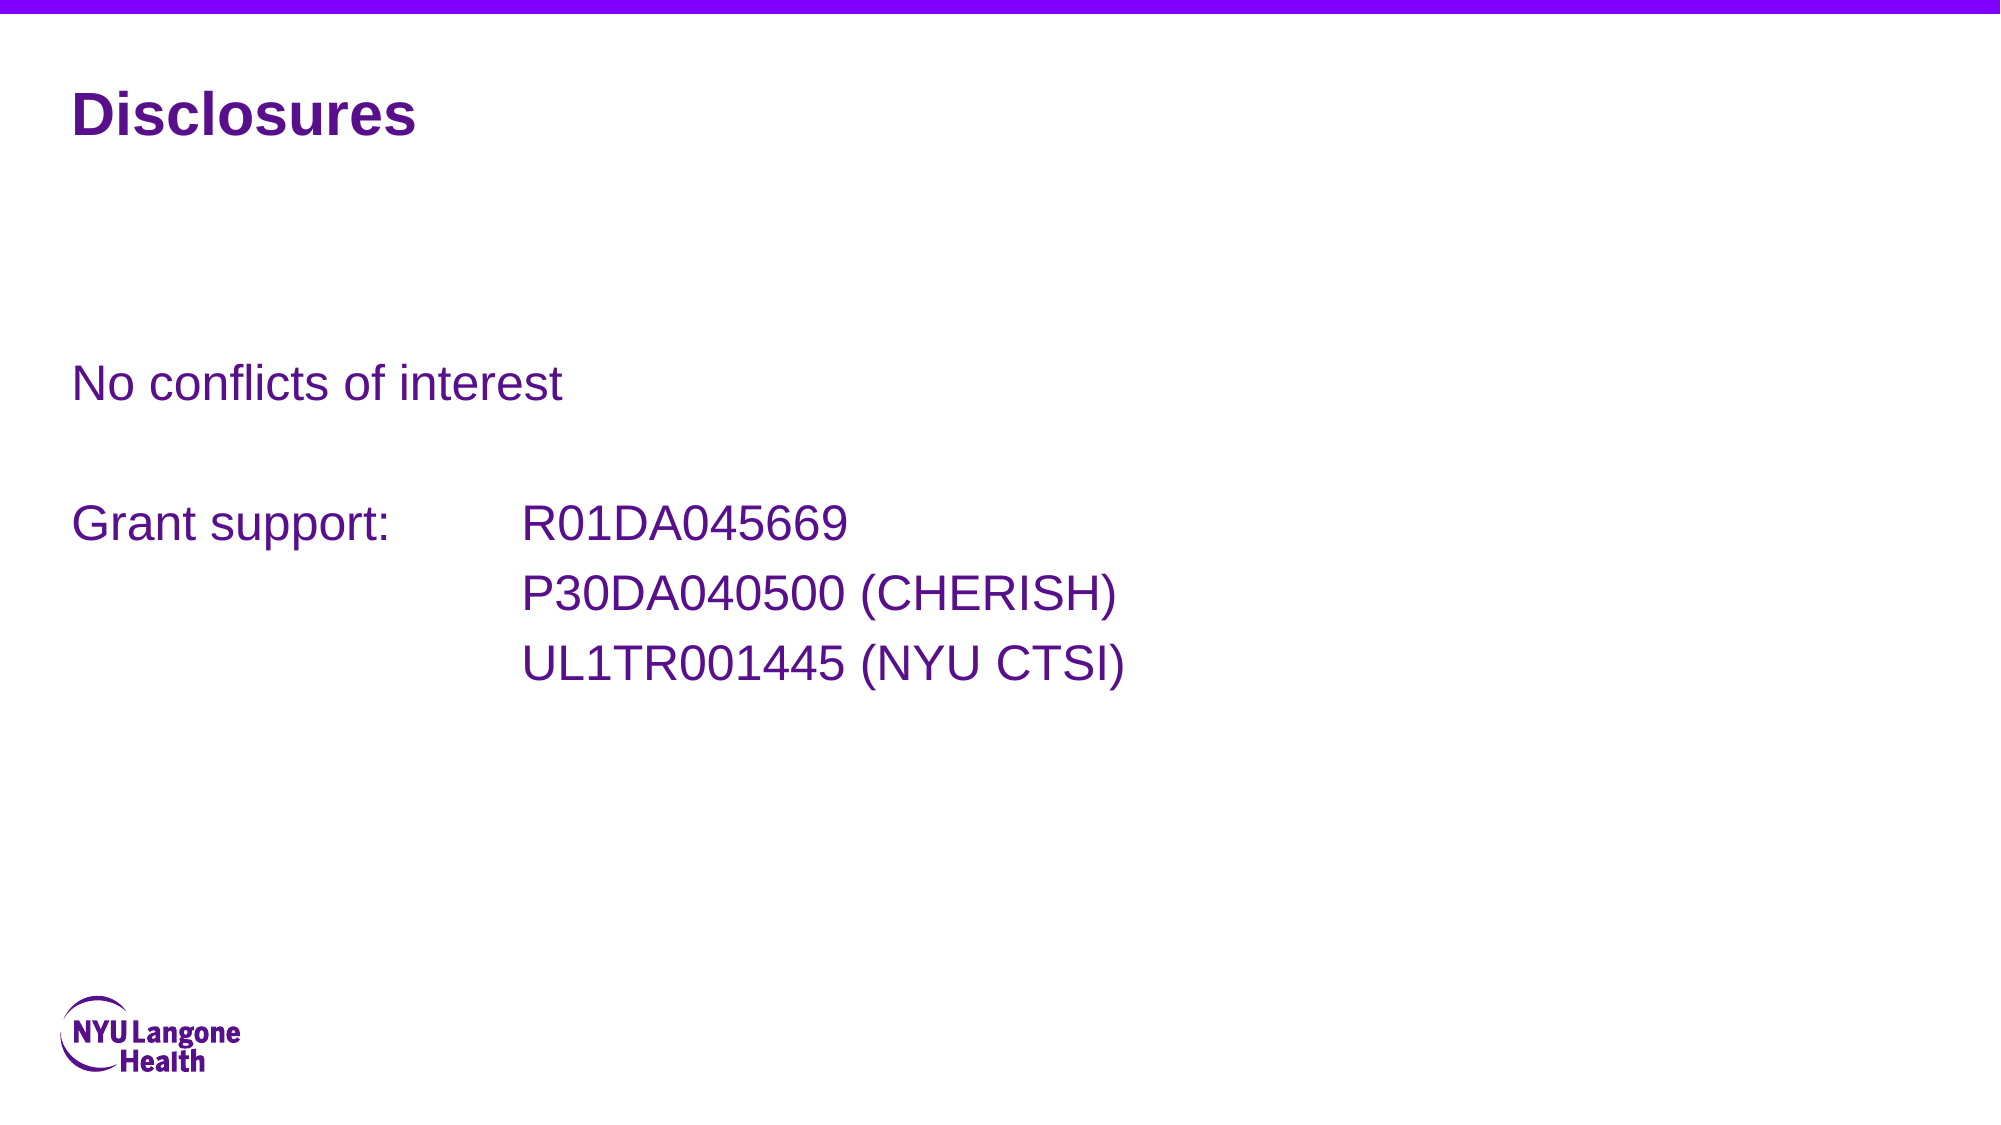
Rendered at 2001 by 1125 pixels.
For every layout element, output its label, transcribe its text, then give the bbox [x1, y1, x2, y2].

list No conflicts of interest Grant support: R01DA045669 P30DA040500 (CHERISH) UL1TR001445 (NYU CTSI) [71, 339, 1700, 920]
title Disclosures [71, 74, 1700, 223]
